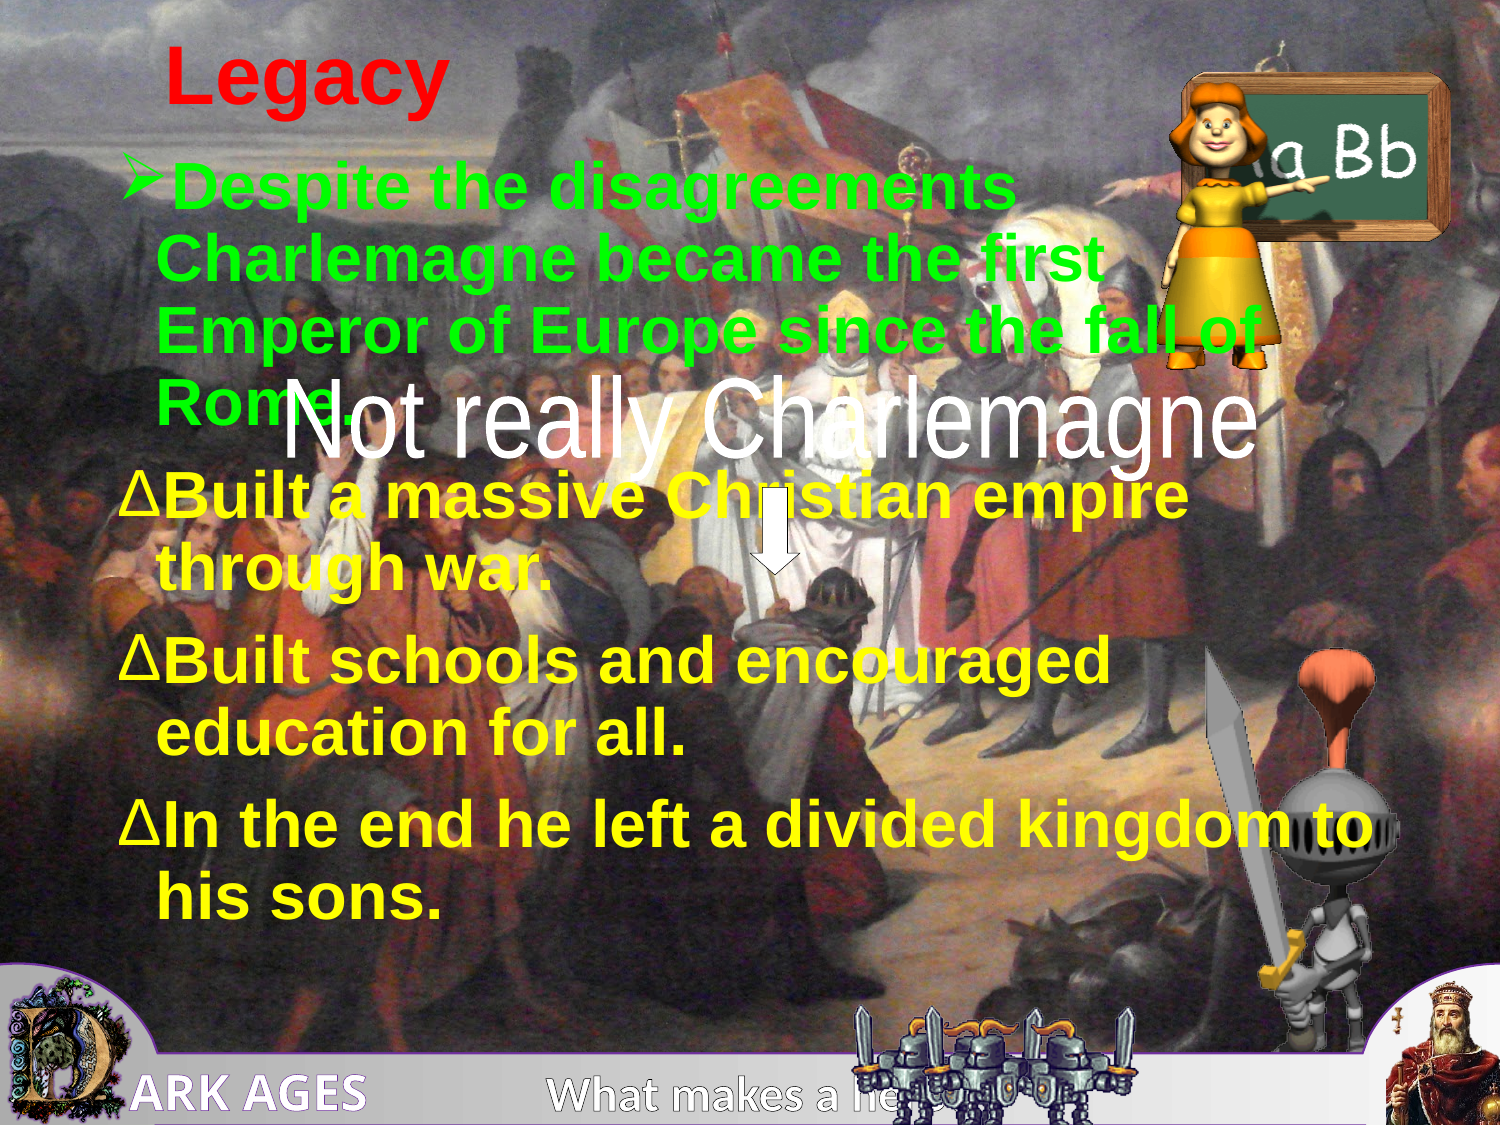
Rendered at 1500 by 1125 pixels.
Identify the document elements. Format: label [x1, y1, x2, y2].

picture [0, 0, 1500, 963]
text_box [0, 963, 1500, 1125]
text_box [287, 374, 1257, 575]
picture [1386, 974, 1500, 1125]
picture [837, 1003, 1155, 1125]
